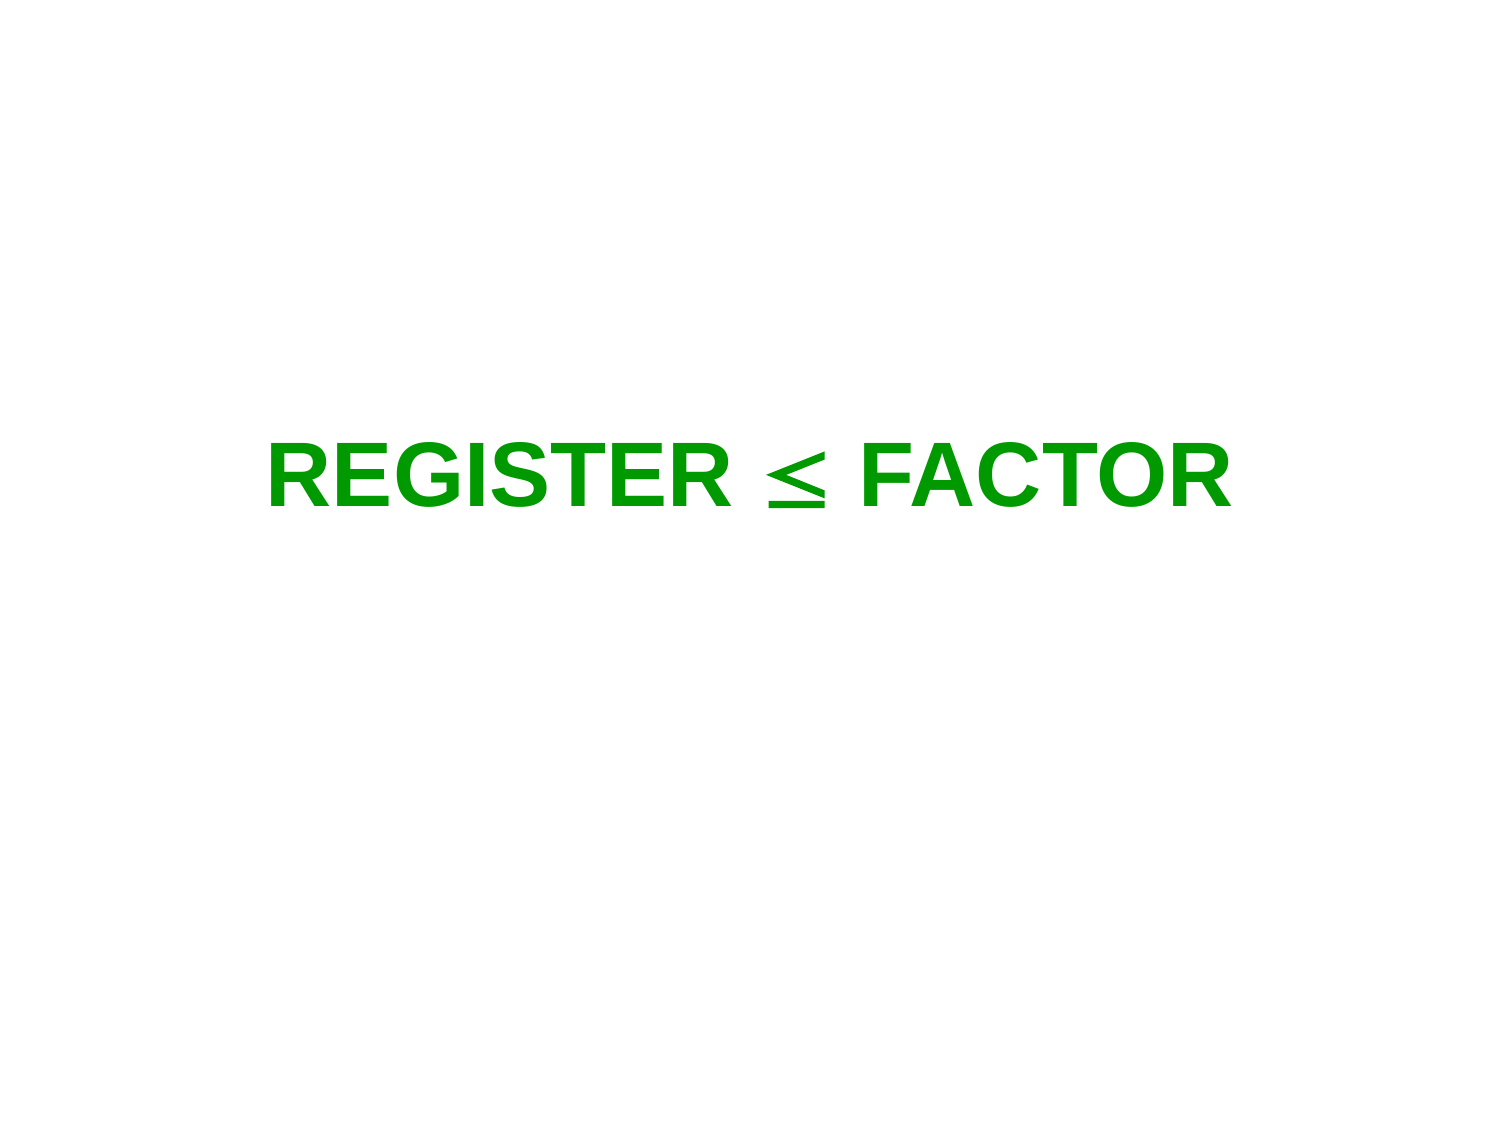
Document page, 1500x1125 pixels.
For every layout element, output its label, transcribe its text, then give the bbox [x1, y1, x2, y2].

title REGISTER  FACTOR [112, 349, 1388, 591]
